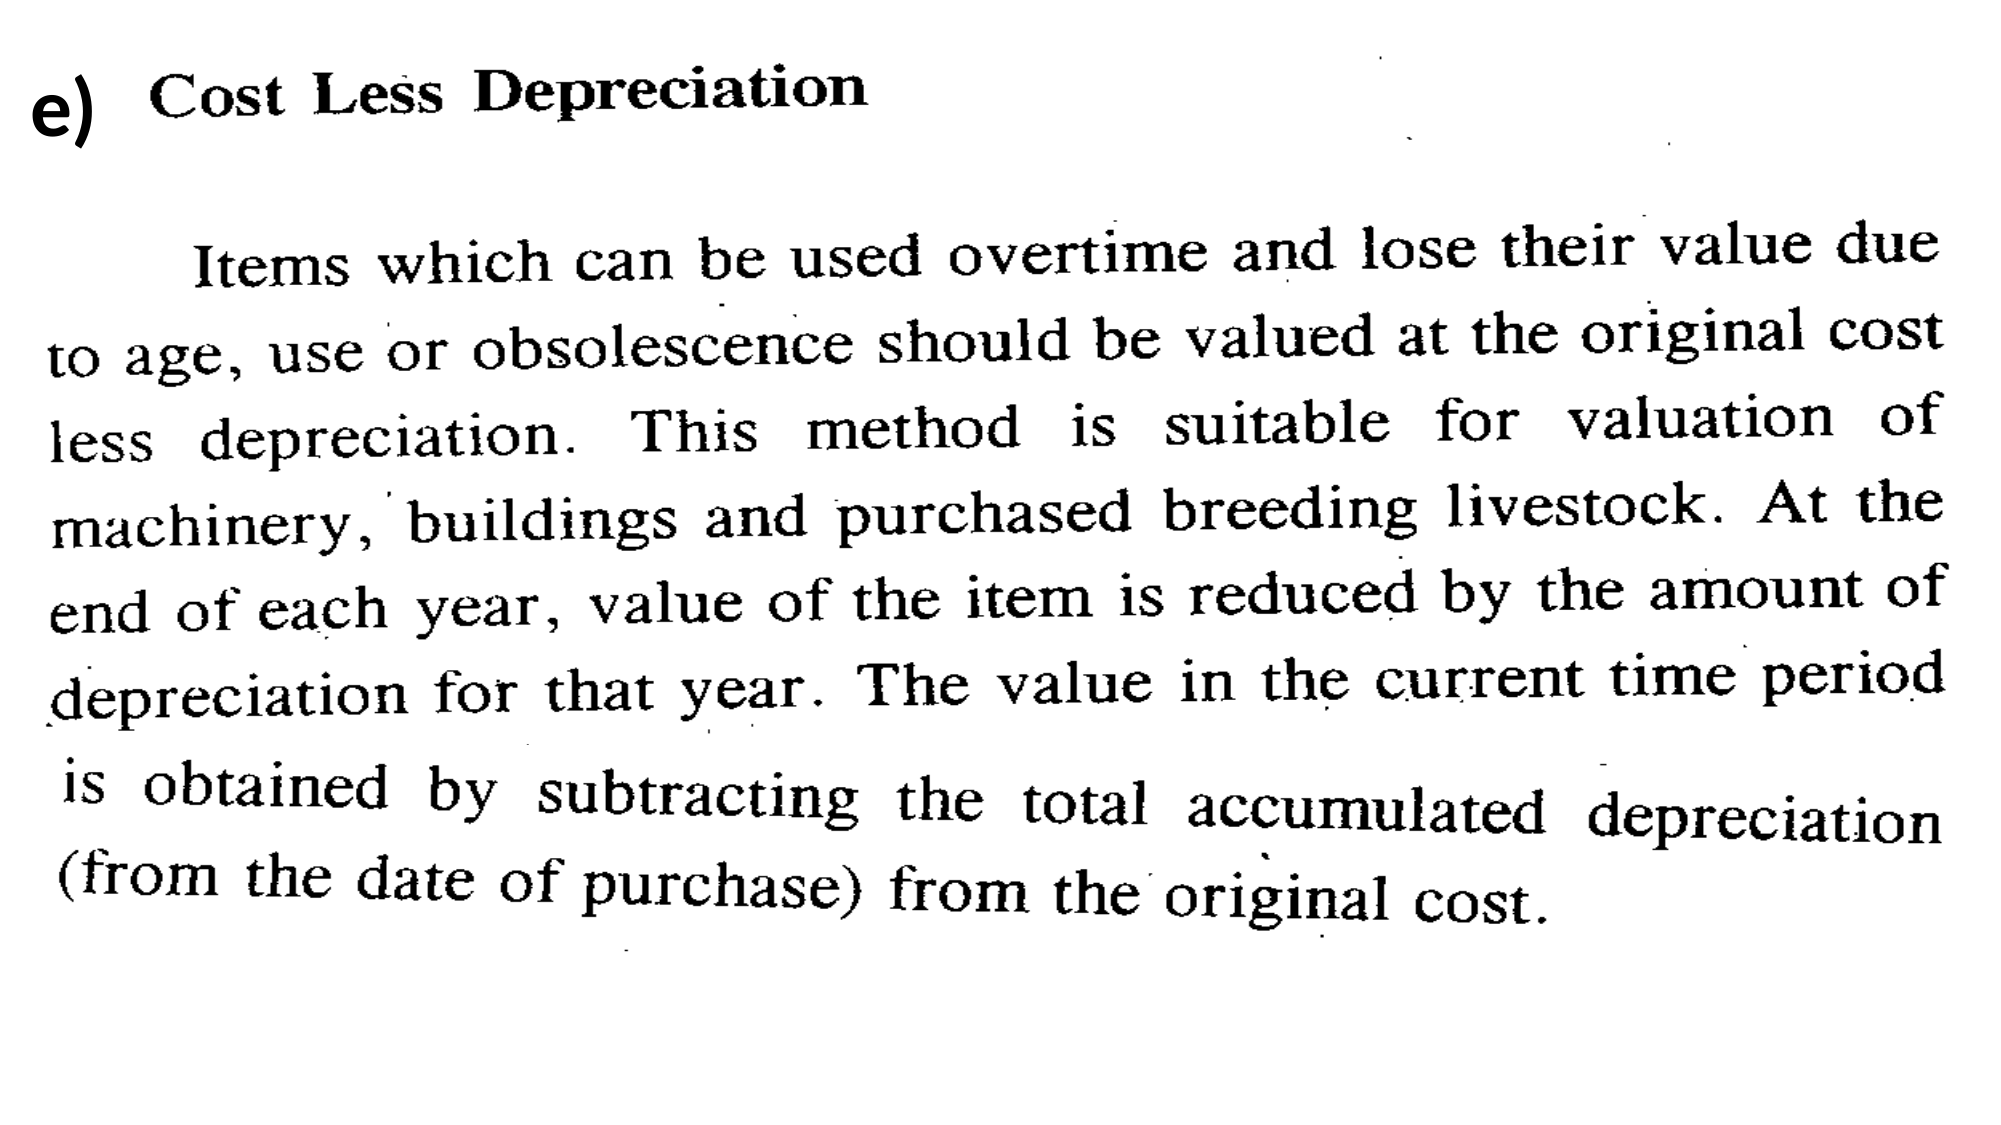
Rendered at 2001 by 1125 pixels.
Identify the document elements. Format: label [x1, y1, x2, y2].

picture [0, 54, 2000, 979]
